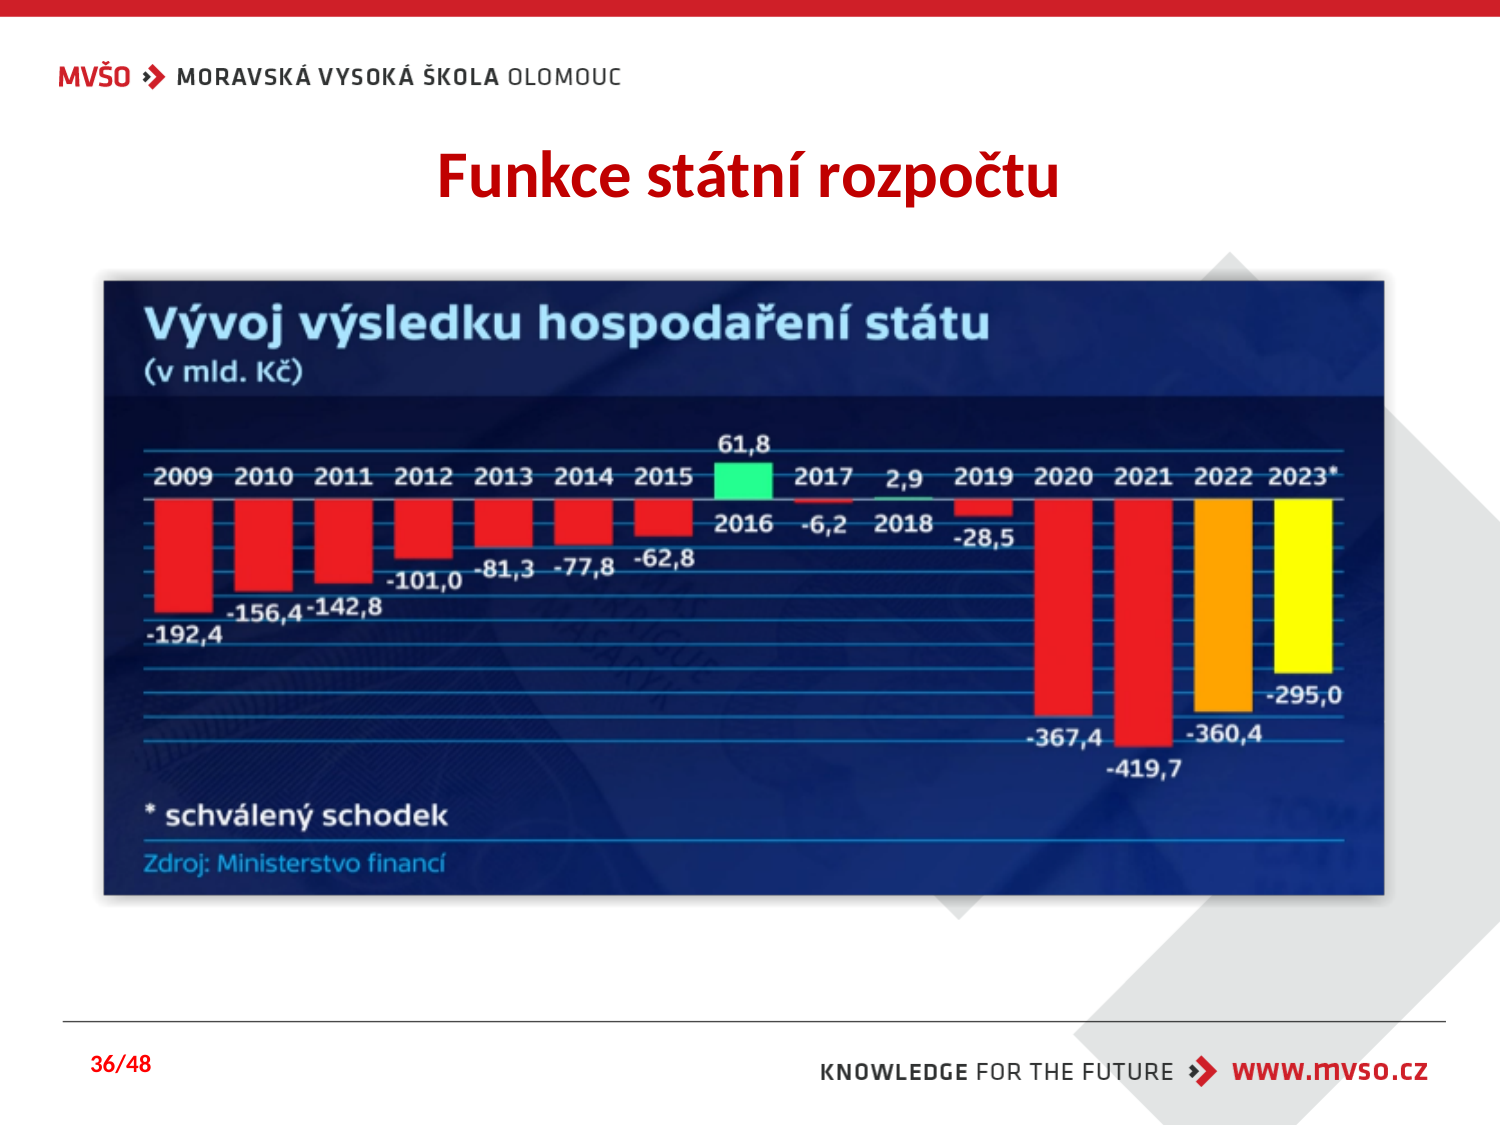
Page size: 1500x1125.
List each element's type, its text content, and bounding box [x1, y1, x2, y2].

text_box 36/48 [74, 1040, 213, 1085]
title Funkce státní rozpočtu [75, 77, 1425, 266]
picture [0, 0, 1500, 1125]
